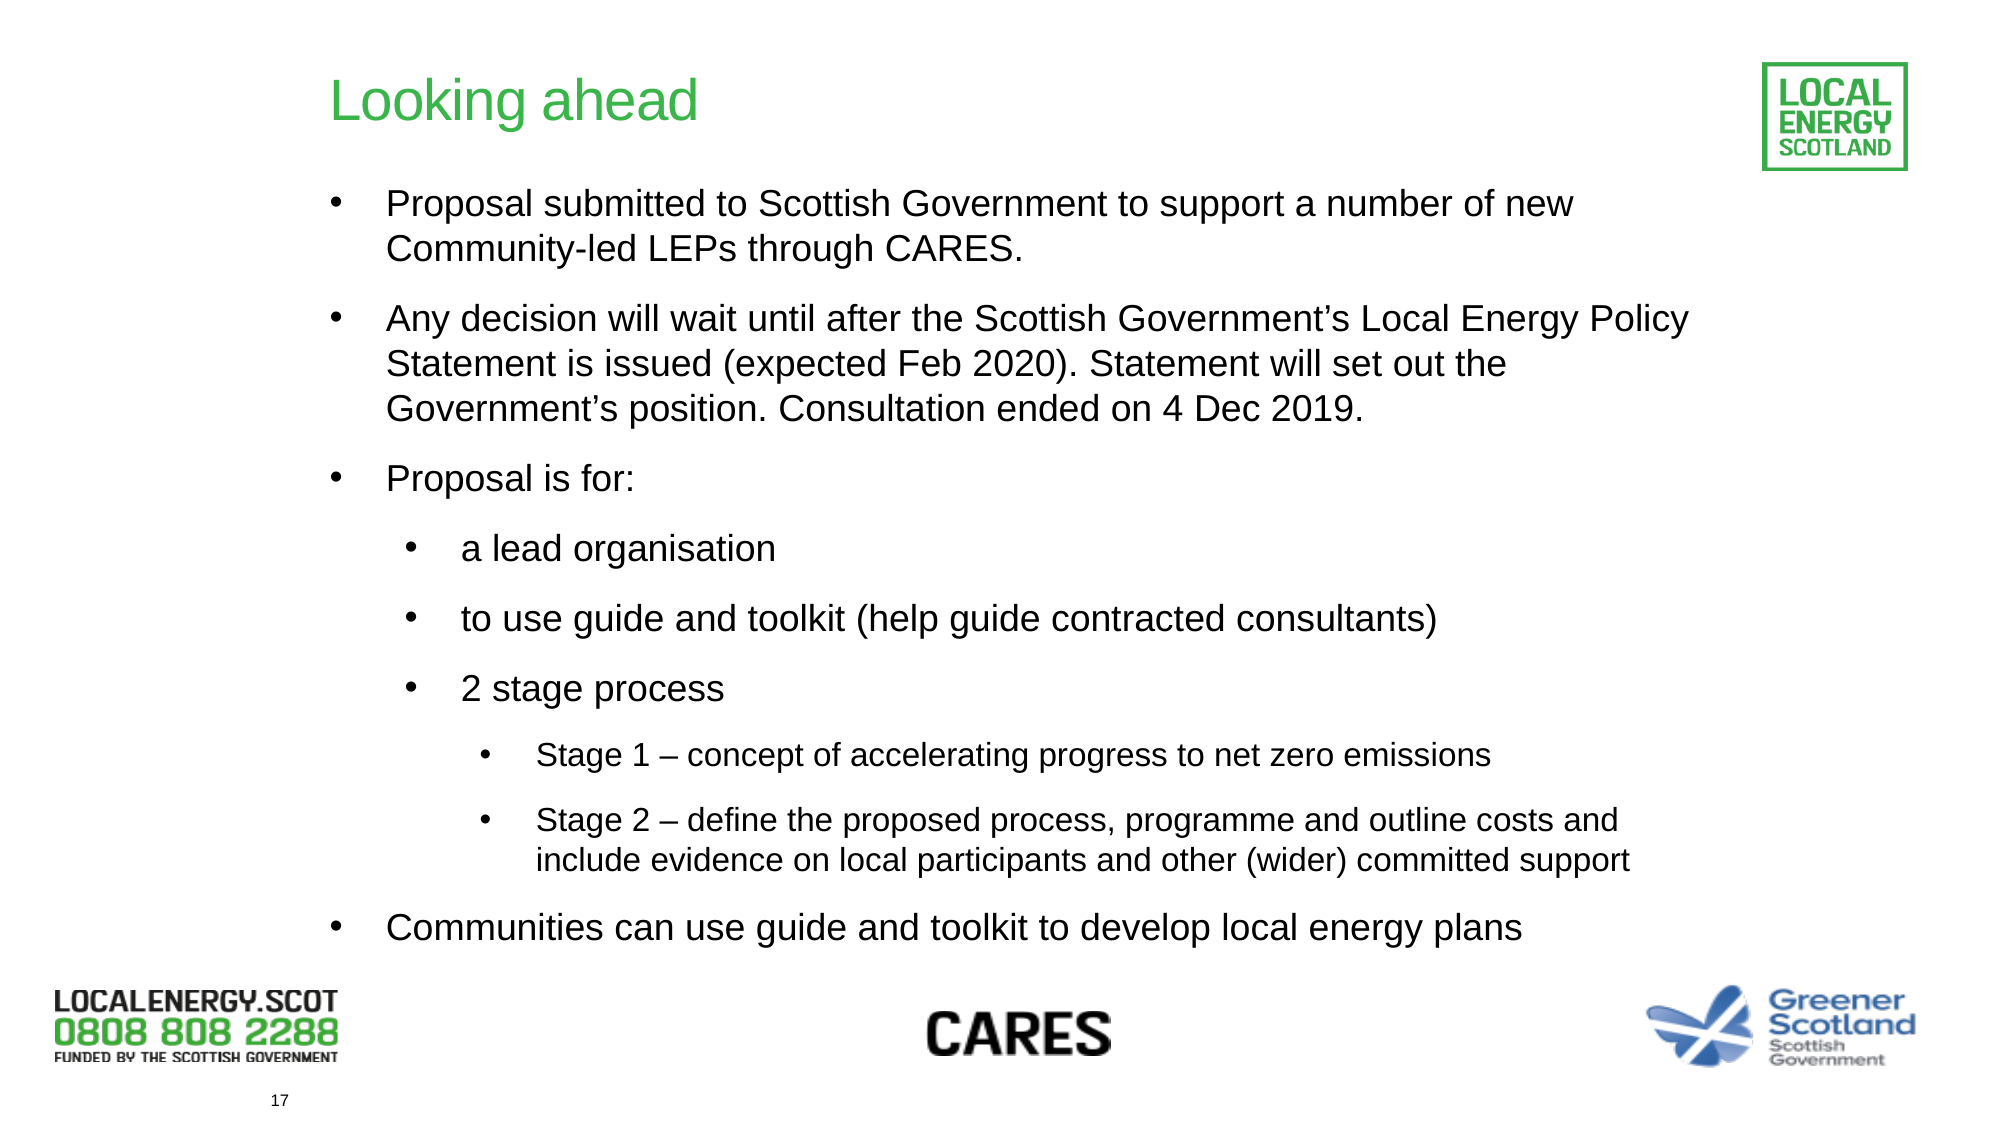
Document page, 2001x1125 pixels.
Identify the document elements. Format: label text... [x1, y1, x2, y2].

title Looking ahead [314, 54, 1638, 171]
text_box Proposal submitted to Scottish Government to support a number of new Community-led LEPs through CARES. Any decision will wait until after the Scottish Government’s Local Energy Policy Statement is issued (expected Feb 2020). Statement will set out the Government’s position. Consultation ended on 4 Dec 2019. Proposal is for: a lead organisation to use guide and toolkit (help guide contracted consultants) 2 stage process Stage 1 – concept of accelerating progress to net zero emissions Stage 2 – define the proposed process, programme and outline costs and include evidence on local participants and other (wider) committed support Communities can use guide and toolkit to develop local energy plans [314, 171, 1709, 956]
picture [1762, 62, 1908, 171]
text_box 17 [255, 1082, 339, 1121]
picture [926, 1011, 1111, 1056]
picture [1599, 935, 1976, 1125]
